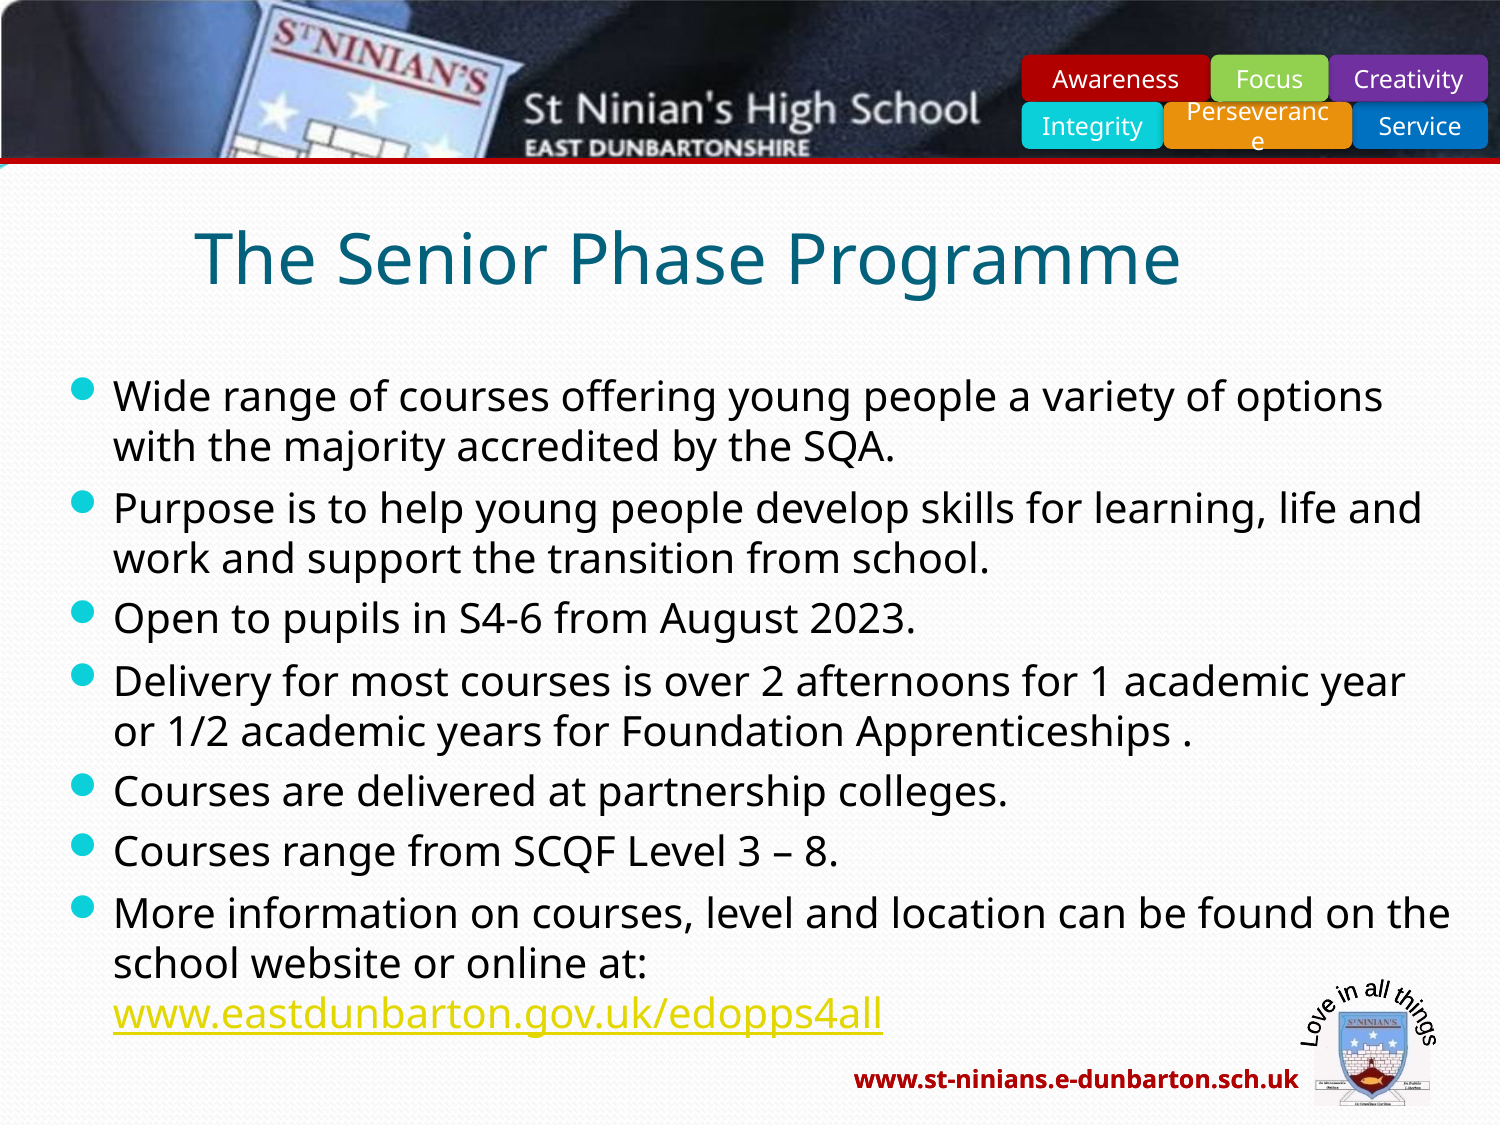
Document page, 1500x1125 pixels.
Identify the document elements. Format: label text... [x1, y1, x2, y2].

title The Senior Phase Programme [194, 137, 1353, 299]
list Wide range of courses offering young people a variety of options with the majority accredited by the SQA. Purpose is to help young people develop skills for learning, life and work and support the transition from school. Open to pupils in S4-6 from August 2023. Delivery for most courses is over 2 afternoons for 1 academic year or 1/2 academic years for Foundation Apprenticeships . Courses are delivered at partnership colleges. Courses range from SCQF Level 3 – 8. More information on courses, level and location can be found on the school website or online at: www.eastdunbarton.gov.uk/edopps4all [53, 362, 1471, 1113]
picture [0, 0, 1500, 158]
